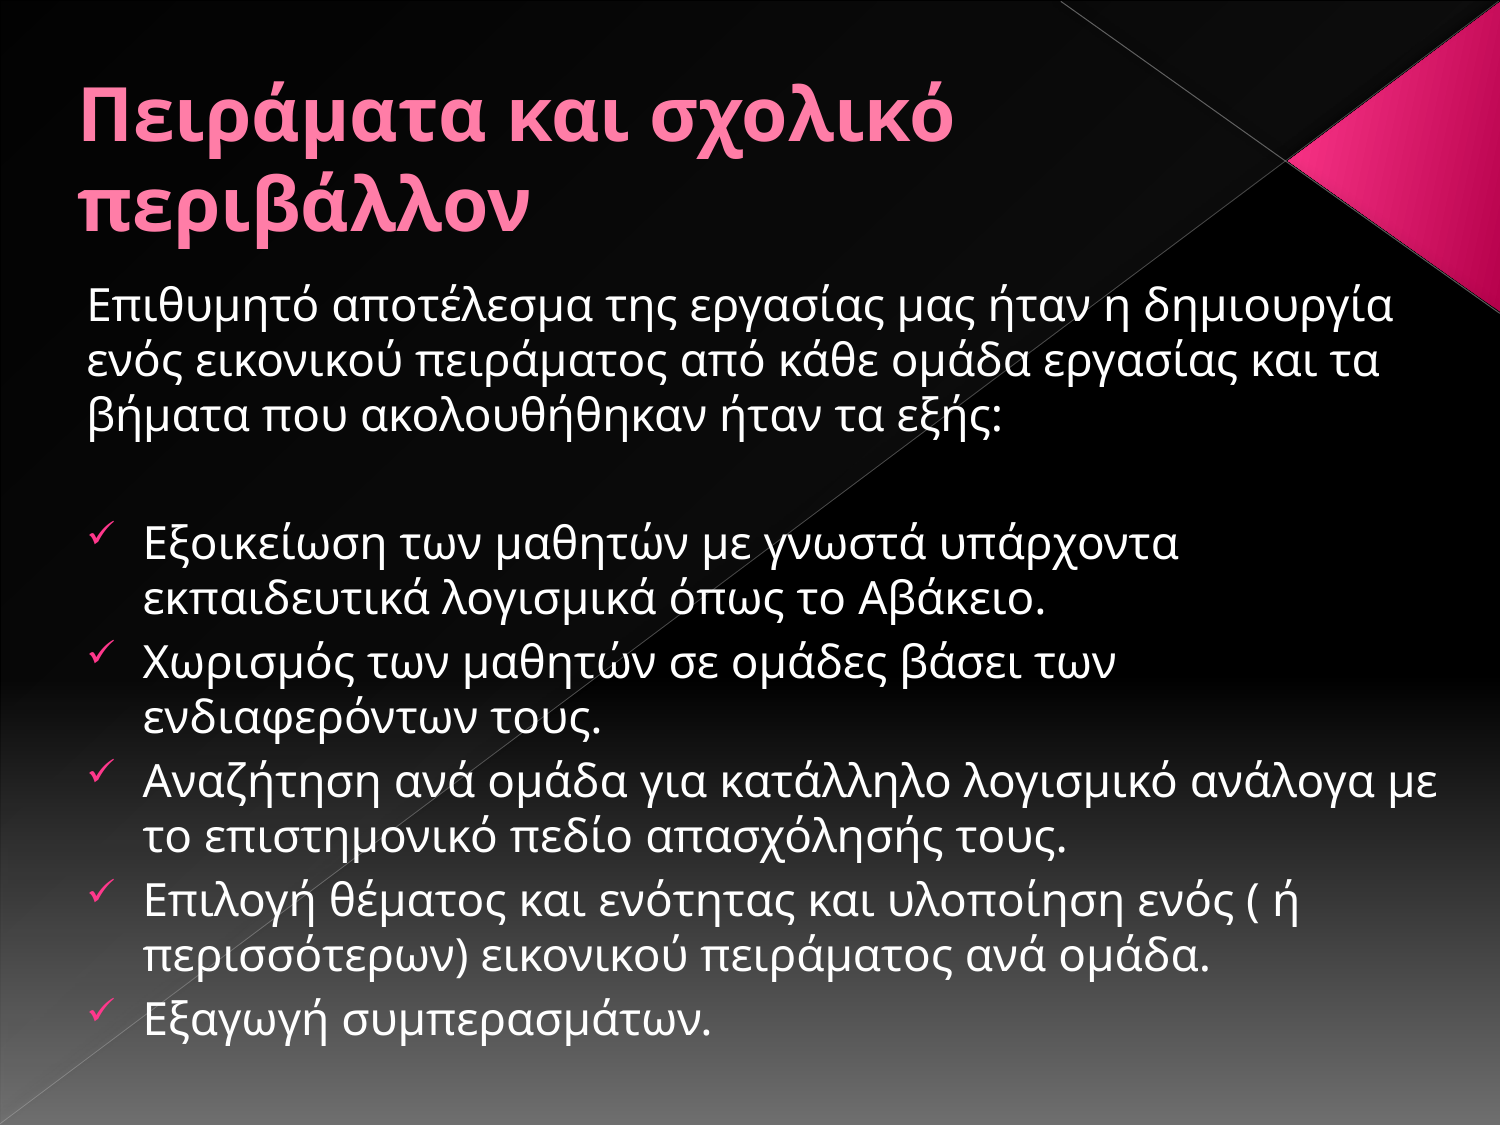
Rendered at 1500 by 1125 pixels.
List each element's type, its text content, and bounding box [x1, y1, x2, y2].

title Πειράματα και σχολικό περιβάλλον [62, 44, 1250, 267]
list Επιθυμητό αποτέλεσμα της εργασίας μας ήταν η δημιουργία ενός εικονικού πειράματος από κάθε ομάδα εργασίας και τα βήματα που ακολουθήθηκαν ήταν τα εξής: Εξοικείωση των μαθητών με γνωστά υπάρχοντα εκπαιδευτικά λογισμικά όπως το Αβάκειο. Χωρισμός των μαθητών σε ομάδες βάσει των ενδιαφερόντων τους. Αναζήτηση ανά ομάδα για κατάλληλο λογισμικό ανάλογα με το επιστημονικό πεδίο απασχόλησής τους. Επιλογή θέματος και ενότητας και υλοποίηση ενός ( ή περισσότερων) εικονικού πειράματος ανά ομάδα. Εξαγωγή συμπερασμάτων. [62, 267, 1459, 1071]
